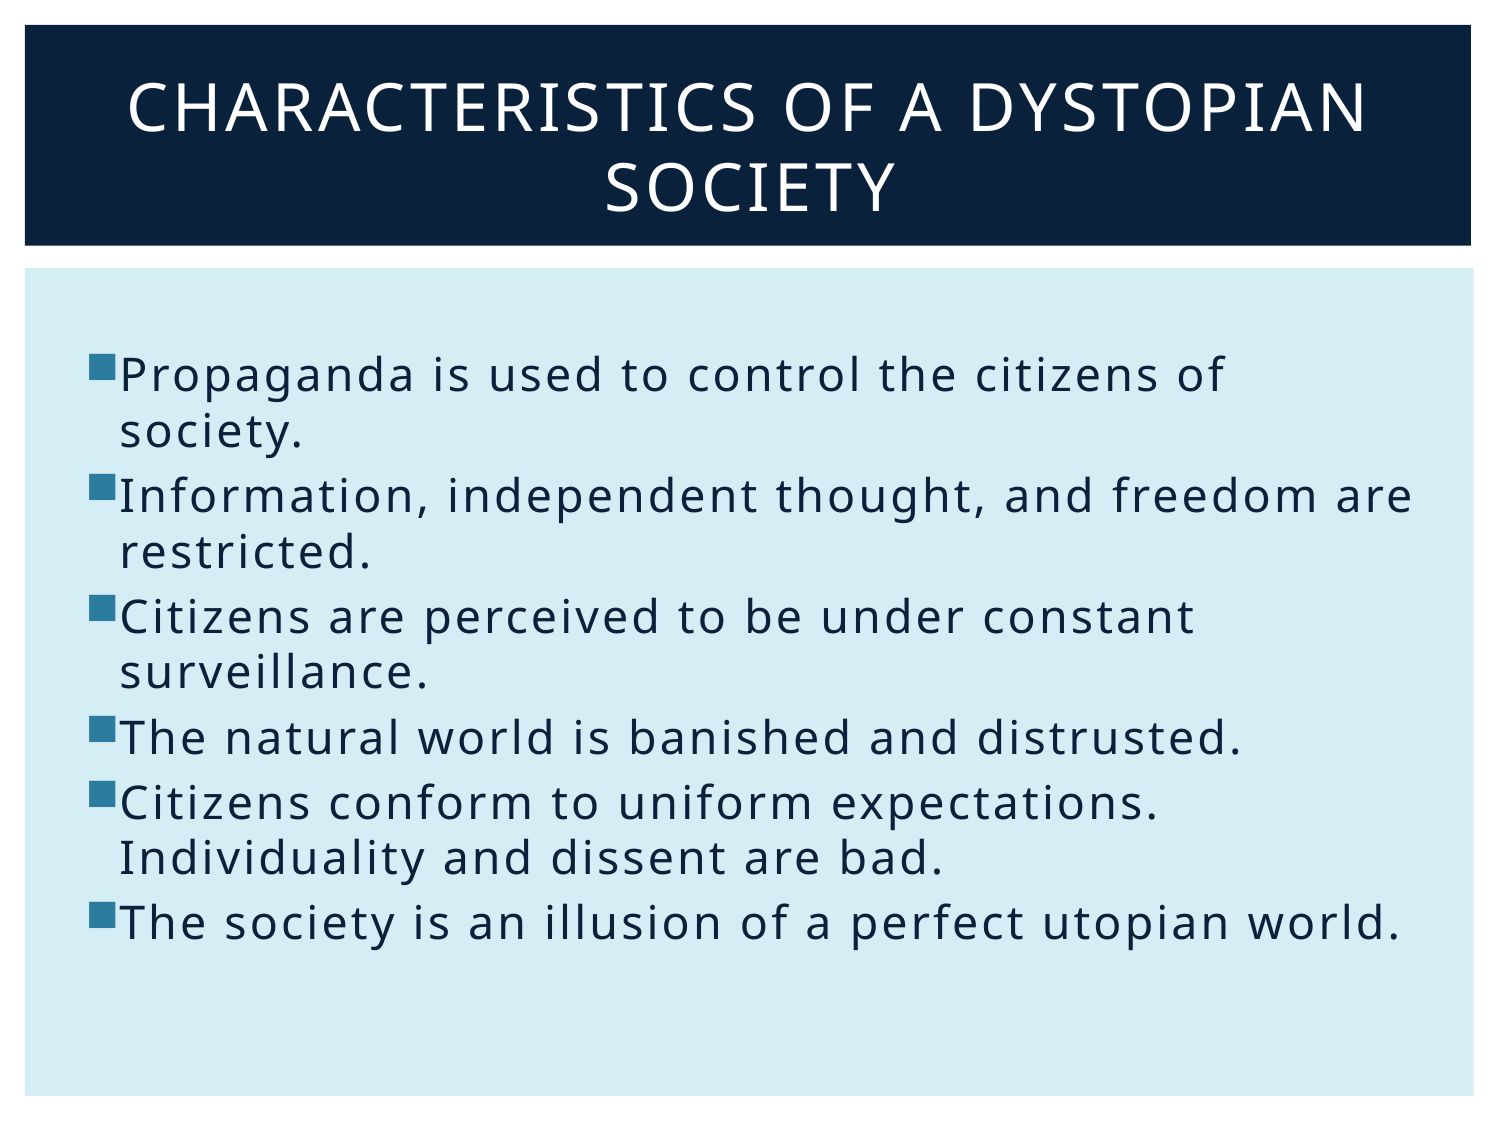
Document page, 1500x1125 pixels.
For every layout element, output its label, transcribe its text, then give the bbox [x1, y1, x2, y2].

title Characteristics of a Dystopian Society [62, 58, 1438, 232]
list Propaganda is used to control the citizens of society. Information, independent thought, and freedom are restricted. Citizens are perceived to be under constant surveillance. The natural world is banished and distrusted. Citizens conform to uniform expectations. Individuality and dissent are bad. The society is an illusion of a perfect utopian world. [62, 281, 1442, 1005]
